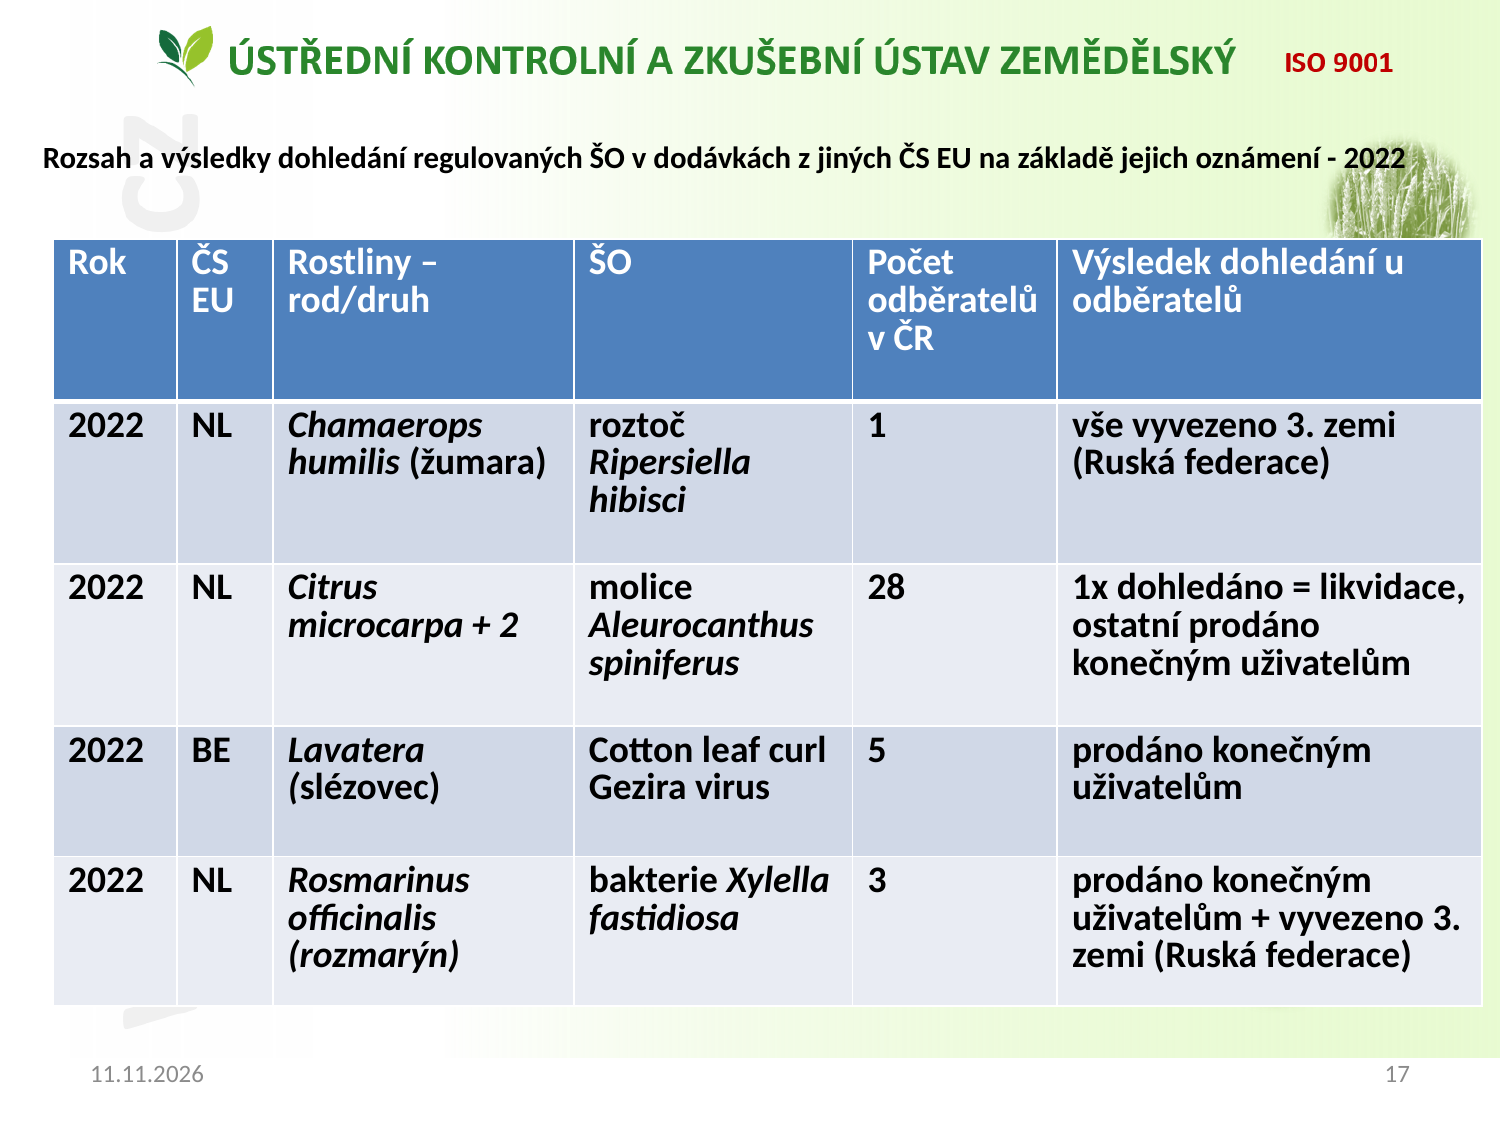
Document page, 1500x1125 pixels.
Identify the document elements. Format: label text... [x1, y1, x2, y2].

table_cell 1 [853, 404, 1056, 563]
table_cell vše vyvezeno 3. zemi (Ruská federace) [1058, 404, 1481, 563]
table_cell 3 [853, 857, 1056, 1005]
table_cell NL [178, 404, 272, 563]
table_cell 2022 [54, 404, 176, 563]
table_cell molice Aleurocanthus spiniferus [575, 565, 852, 725]
slide_number 17 [1074, 1042, 1425, 1103]
table_cell NL [178, 565, 272, 725]
table_cell 1x dohledáno = likvidace, ostatní prodáno konečným uživatelům [1058, 565, 1481, 725]
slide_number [75, 1042, 425, 1103]
table_cell Lavatera (slézovec) [274, 727, 573, 856]
table_cell Rosmarinus officinalis (rozmarýn) [274, 857, 573, 1005]
table_cell BE [178, 727, 272, 856]
picture [0, 0, 1500, 1125]
table_cell roztoč Ripersiella hibisci [575, 404, 852, 563]
table_header Počet odběratelů v ČR [853, 240, 1056, 399]
table_cell bakterie Xylella fastidiosa [575, 857, 852, 1005]
table_header Rostliny – rod/druh [274, 240, 573, 399]
table_header Výsledek dohledání u odběratelů [1058, 240, 1481, 399]
table_cell 28 [853, 565, 1056, 725]
table_cell Cotton leaf curl Gezira virus [575, 727, 852, 856]
table_cell prodáno konečným uživatelům + vyvezeno 3. zemi (Ruská federace) [1058, 857, 1481, 1005]
table_header ŠO [575, 240, 852, 399]
table_header Rok [54, 240, 176, 399]
table_cell 2022 [54, 727, 176, 856]
table_cell 5 [853, 727, 1056, 856]
table_cell Citrus microcarpa + 2 [274, 565, 573, 725]
title Rozsah a výsledky dohledání regulovaných ŠO v dodávkách z jiných ČS EU na základě jejich oznámení - 2022 [0, 118, 1452, 194]
table_header ČS EU [178, 240, 272, 399]
table_cell 2022 [54, 565, 176, 725]
table_cell Chamaerops humilis (žumara) [274, 404, 573, 563]
table_cell 2022 [54, 857, 176, 1005]
table_cell prodáno konečným uživatelům [1058, 727, 1481, 856]
table_cell NL [178, 857, 272, 1005]
